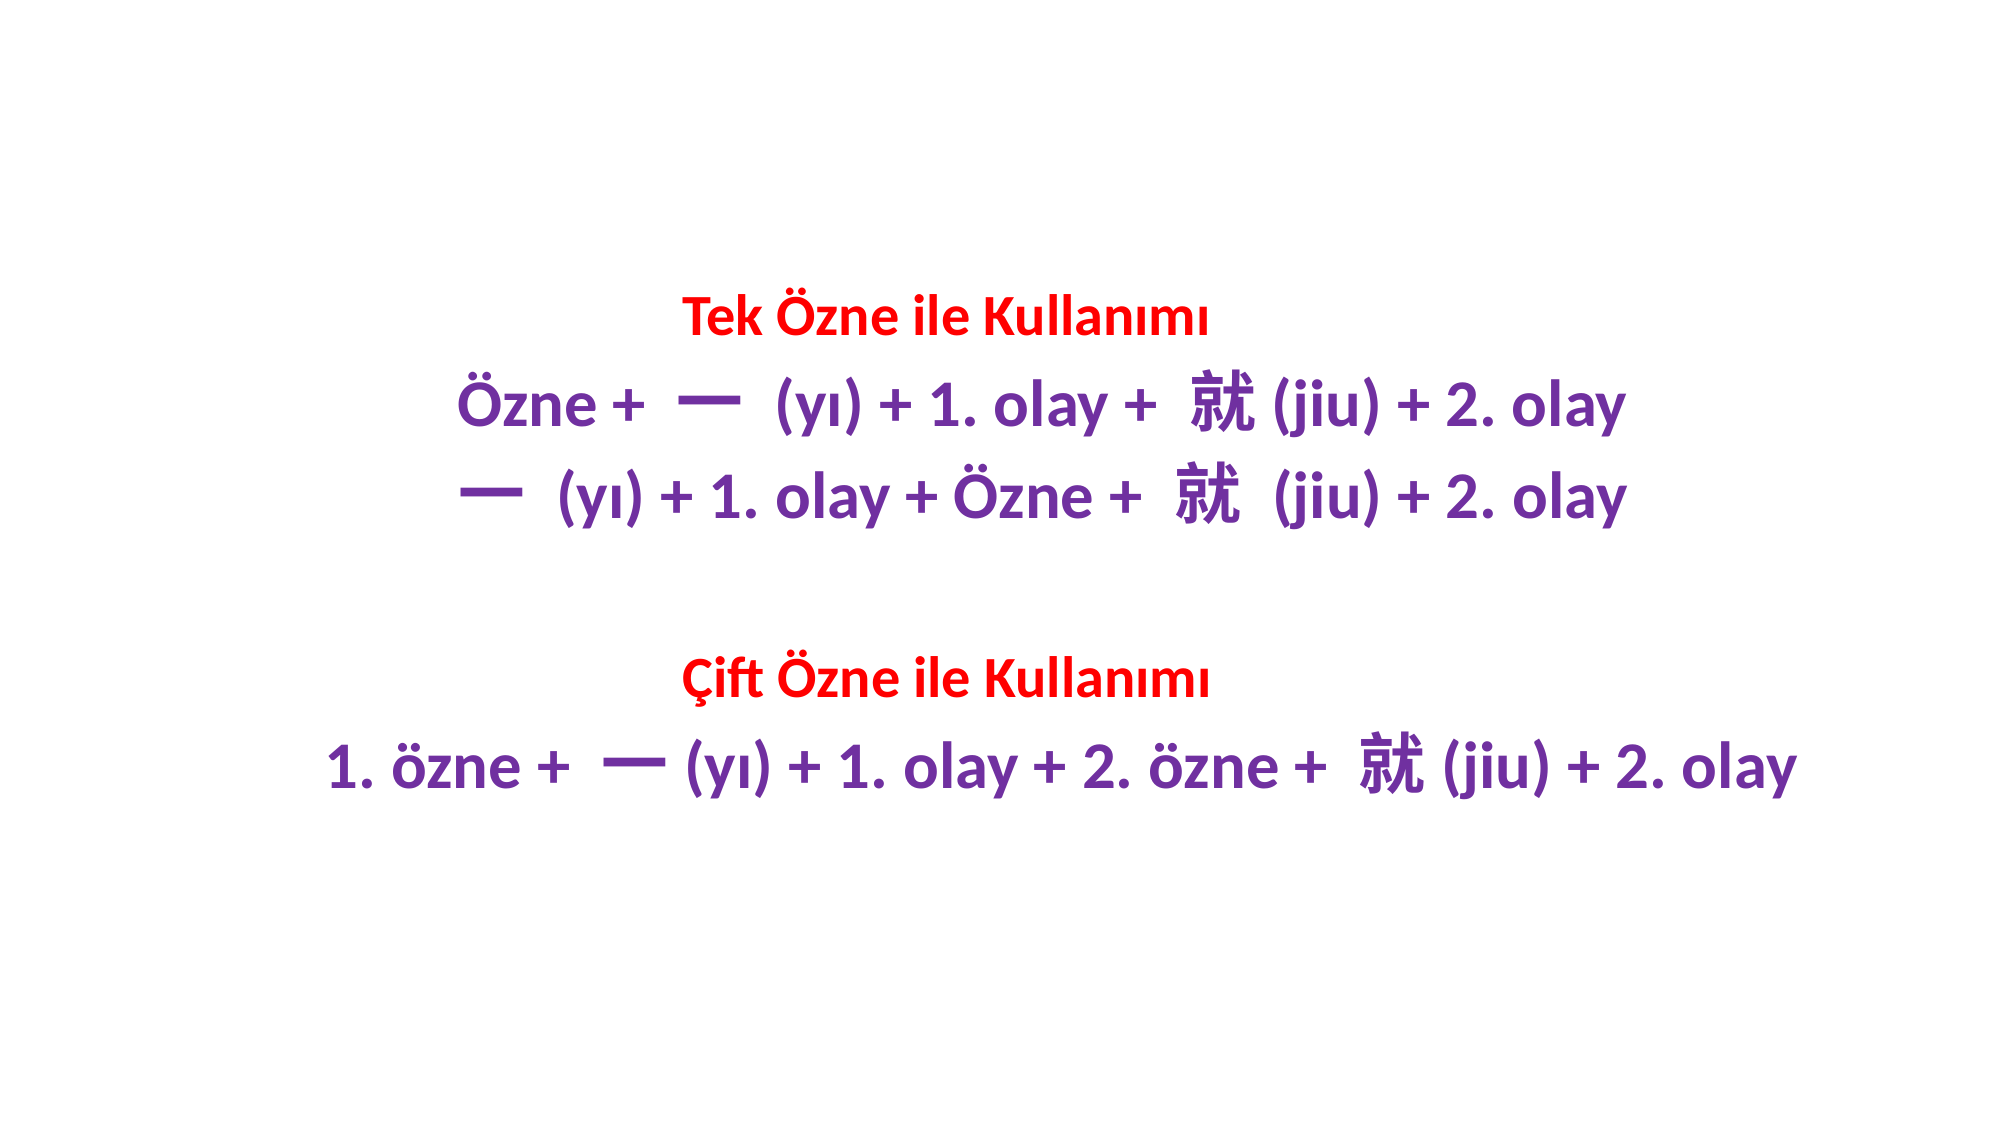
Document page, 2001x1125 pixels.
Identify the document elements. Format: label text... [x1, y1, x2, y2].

list Tek Özne ile Kullanımı Özne + 一 (yı) + 1. olay + 就(jiu) + 2. olay 一 (yı) + 1. olay + Özne + 就 (jiu) + 2. olay Çift Özne ile Kullanımı 1. özne + 一(yı) + 1. olay + 2. özne + 就(jiu) + 2. olay [137, 277, 1863, 992]
